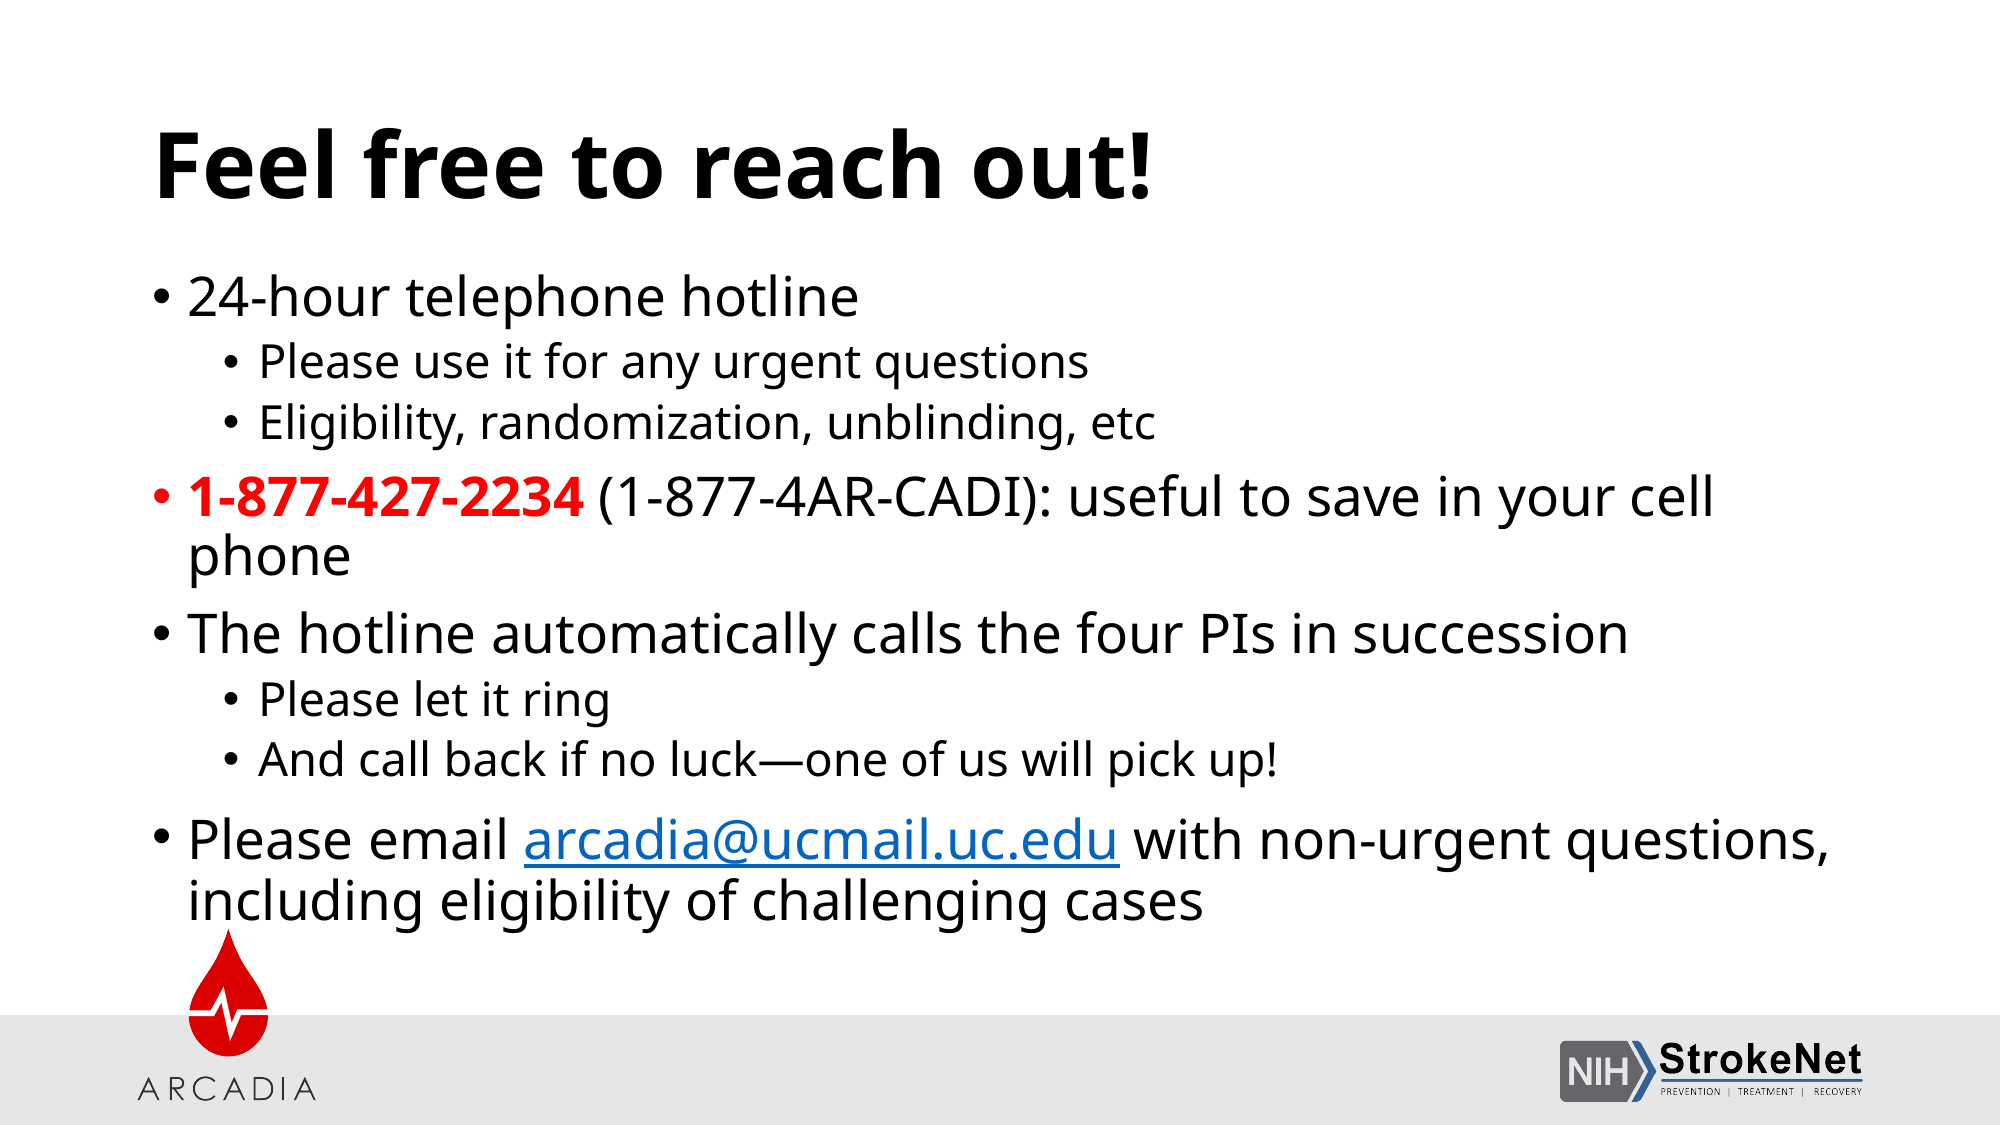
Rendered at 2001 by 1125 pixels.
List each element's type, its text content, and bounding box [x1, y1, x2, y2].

title Feel free to reach out! [137, 59, 1863, 262]
picture [137, 941, 316, 1101]
picture [1560, 1037, 1863, 1102]
list 24-hour telephone hotline Please use it for any urgent questions Eligibility, randomization, unblinding, etc 1-877-427-2234 (1-877-4AR-CADI): useful to save in your cell phone The hotline automatically calls the four PIs in succession Please let it ring And call back if no luck—one of us will pick up! Please email arcadia@ucmail.uc.edu with non-urgent questions, including eligibility of challenging cases [137, 262, 1863, 941]
